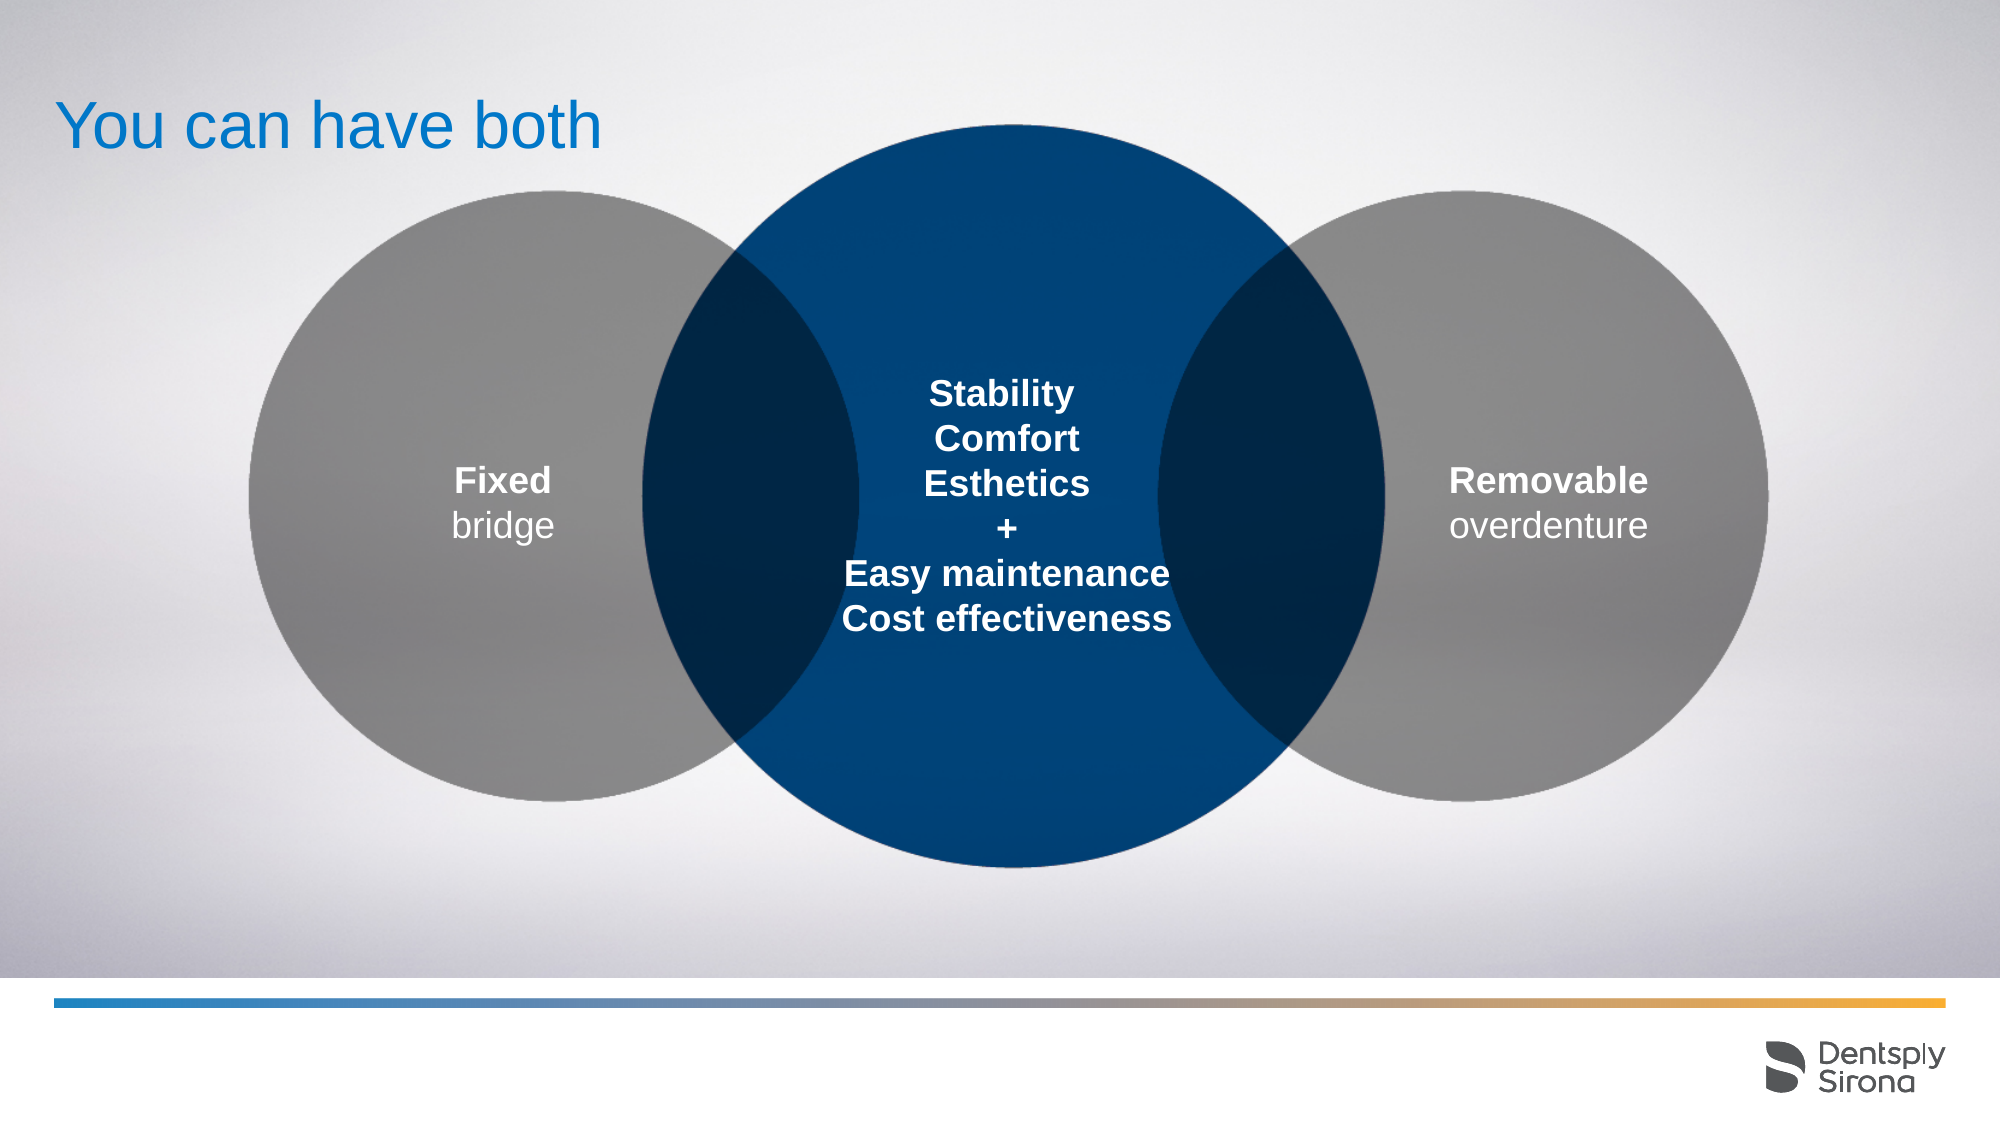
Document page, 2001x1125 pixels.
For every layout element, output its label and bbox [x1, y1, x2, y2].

picture [0, 0, 2000, 978]
